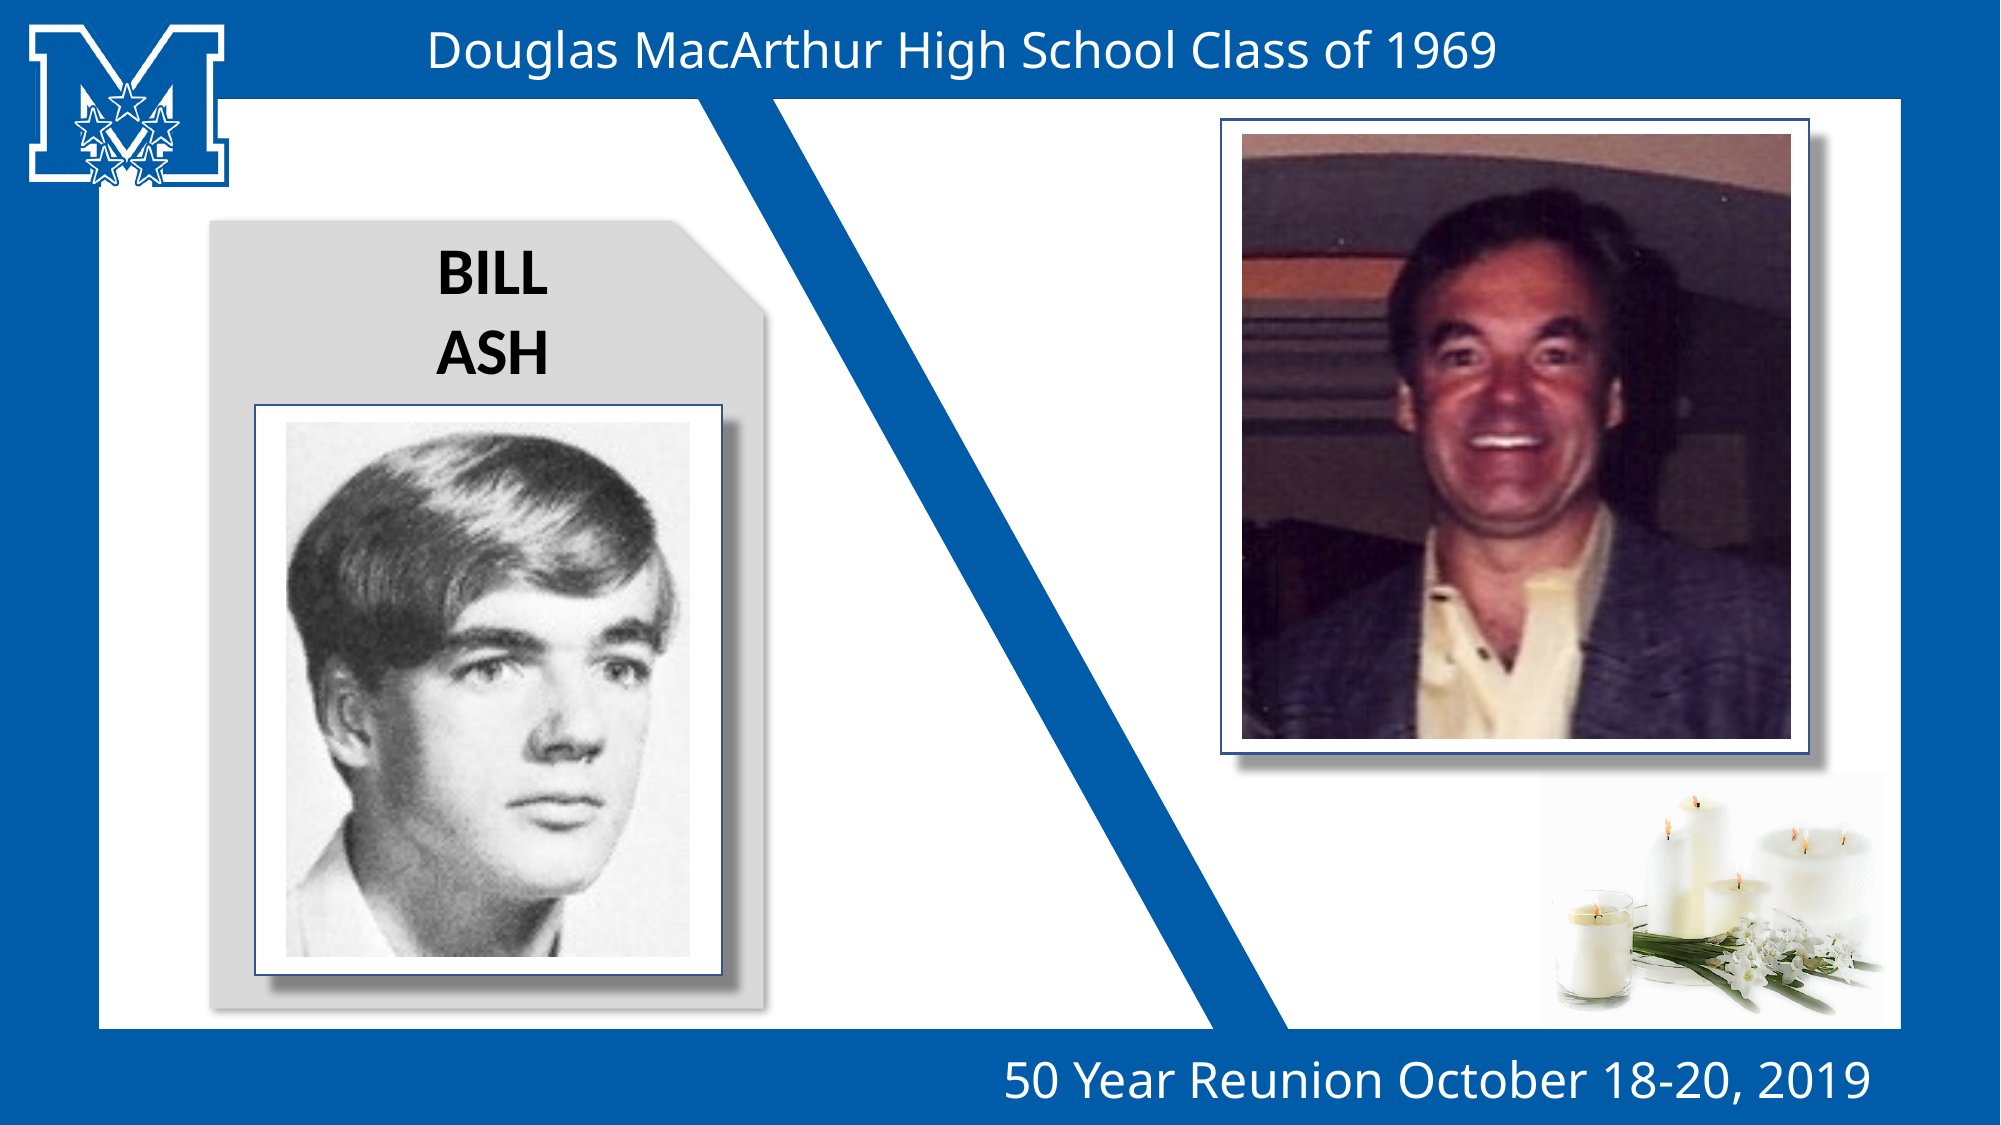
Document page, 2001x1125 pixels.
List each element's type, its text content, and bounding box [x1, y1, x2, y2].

picture [0, 0, 2000, 1125]
text_box [254, 404, 723, 976]
text_box BILL ASH [291, 220, 695, 396]
text_box [208, 219, 765, 1010]
text_box [1220, 118, 1810, 755]
